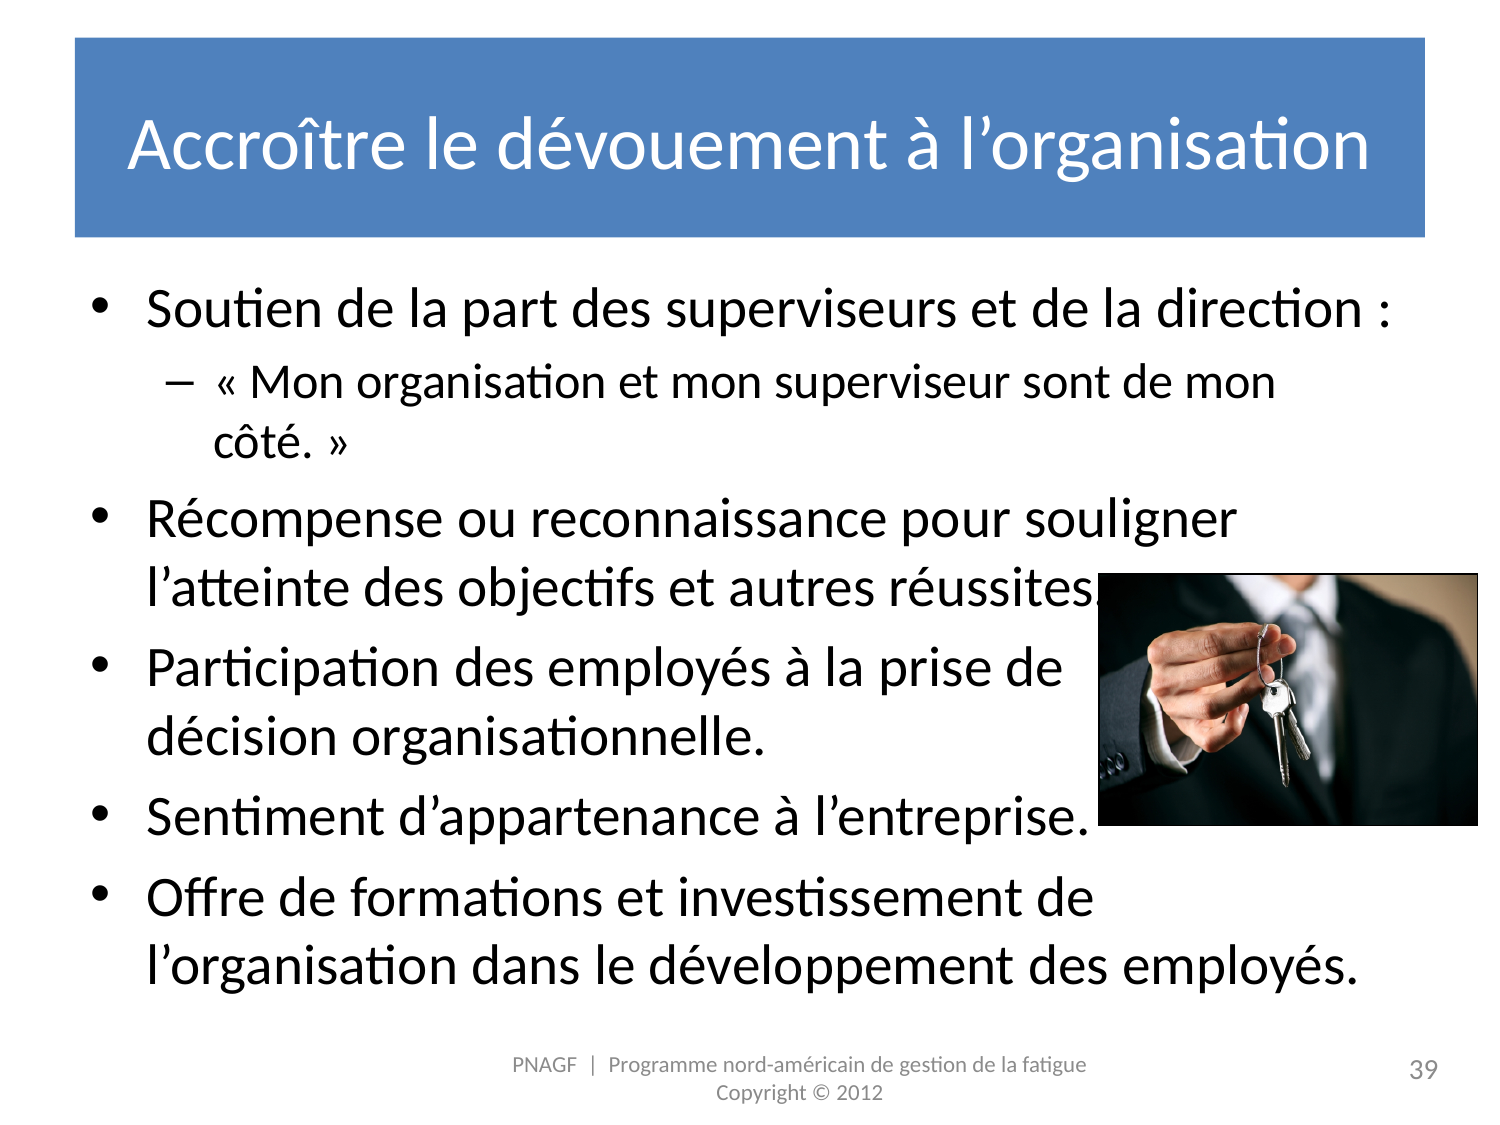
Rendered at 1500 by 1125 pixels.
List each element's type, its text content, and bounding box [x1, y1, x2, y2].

picture [1099, 574, 1477, 826]
title Accroître le dévouement à l’organisation [75, 45, 1425, 233]
list Soutien de la part des superviseurs et de la direction : « Mon organisation et mon superviseur sont de mon côté. » Récompense ou reconnaissance pour souligner l’atteinte des objectifs et autres réussites. Participation des employés à la prise de décision organisationnelle. Sentiment d’appartenance à l’entreprise. Offre de formations et investissement de l’organisation dans le développement des employés. [75, 262, 1425, 1005]
